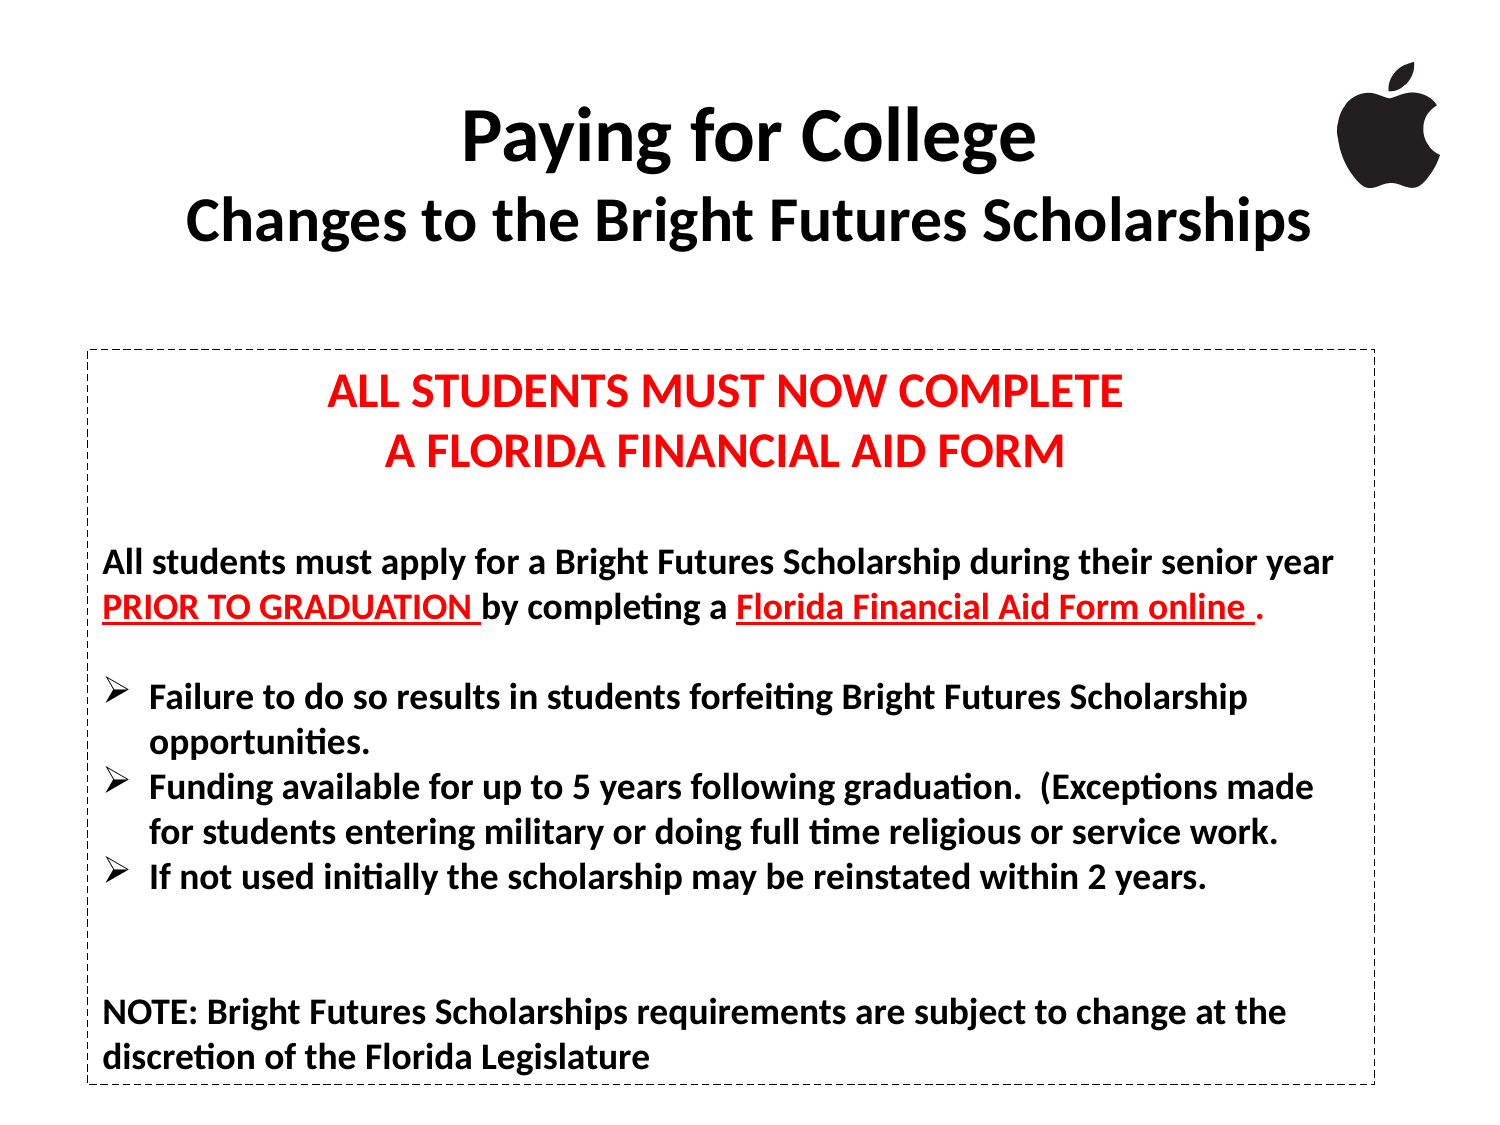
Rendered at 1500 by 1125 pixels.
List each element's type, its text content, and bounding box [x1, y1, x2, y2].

title Paying for College Changes to the Bright Futures Scholarships [75, 75, 1425, 263]
picture [1337, 62, 1440, 188]
text_box ALL STUDENTS MUST NOW COMPLETE A FLORIDA FINANCIAL AID FORM All students must apply for a Bright Futures Scholarship during their senior year PRIOR TO GRADUATION by completing a Florida Financial Aid Form online . Failure to do so results in students forfeiting Bright Futures Scholarship opportunities. Funding available for up to 5 years following graduation. (Exceptions made for students entering military or doing full time religious or service work. If not used initially the scholarship may be reinstated within 2 years. NOTE: Bright Futures Scholarships requirements are subject to change at the discretion of the Florida Legislature [87, 349, 1375, 1085]
